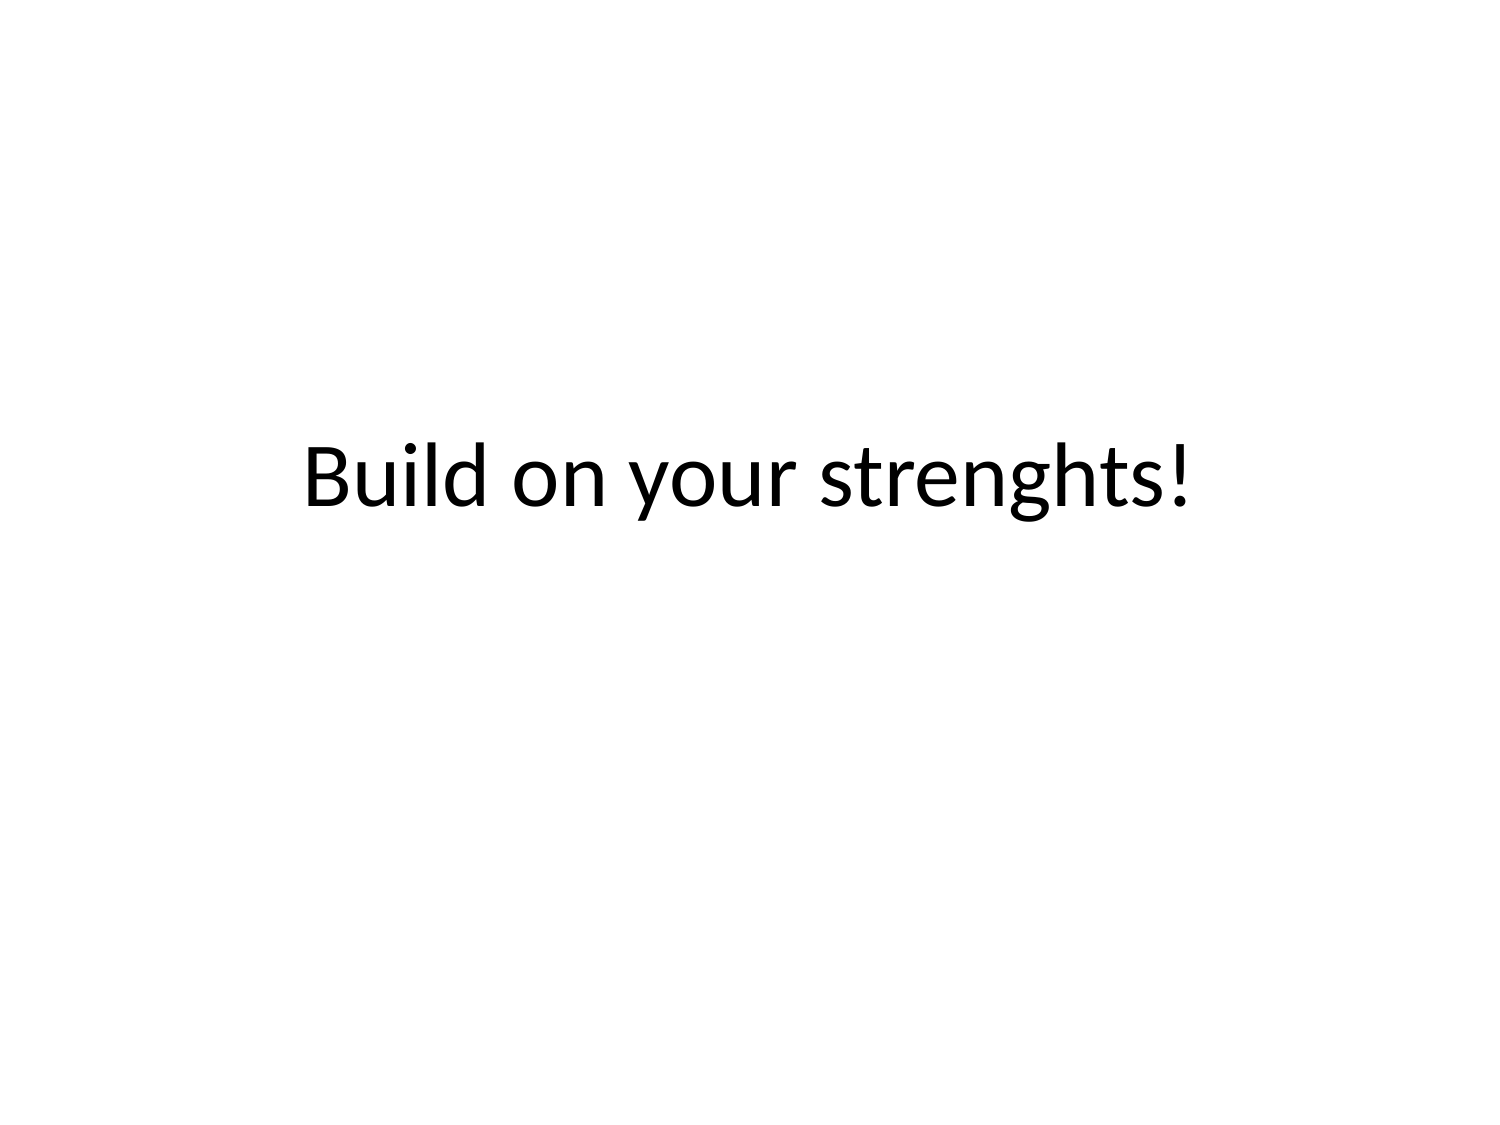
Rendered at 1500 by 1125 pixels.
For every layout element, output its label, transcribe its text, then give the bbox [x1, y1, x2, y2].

title Build on your strenghts! [112, 349, 1388, 591]
